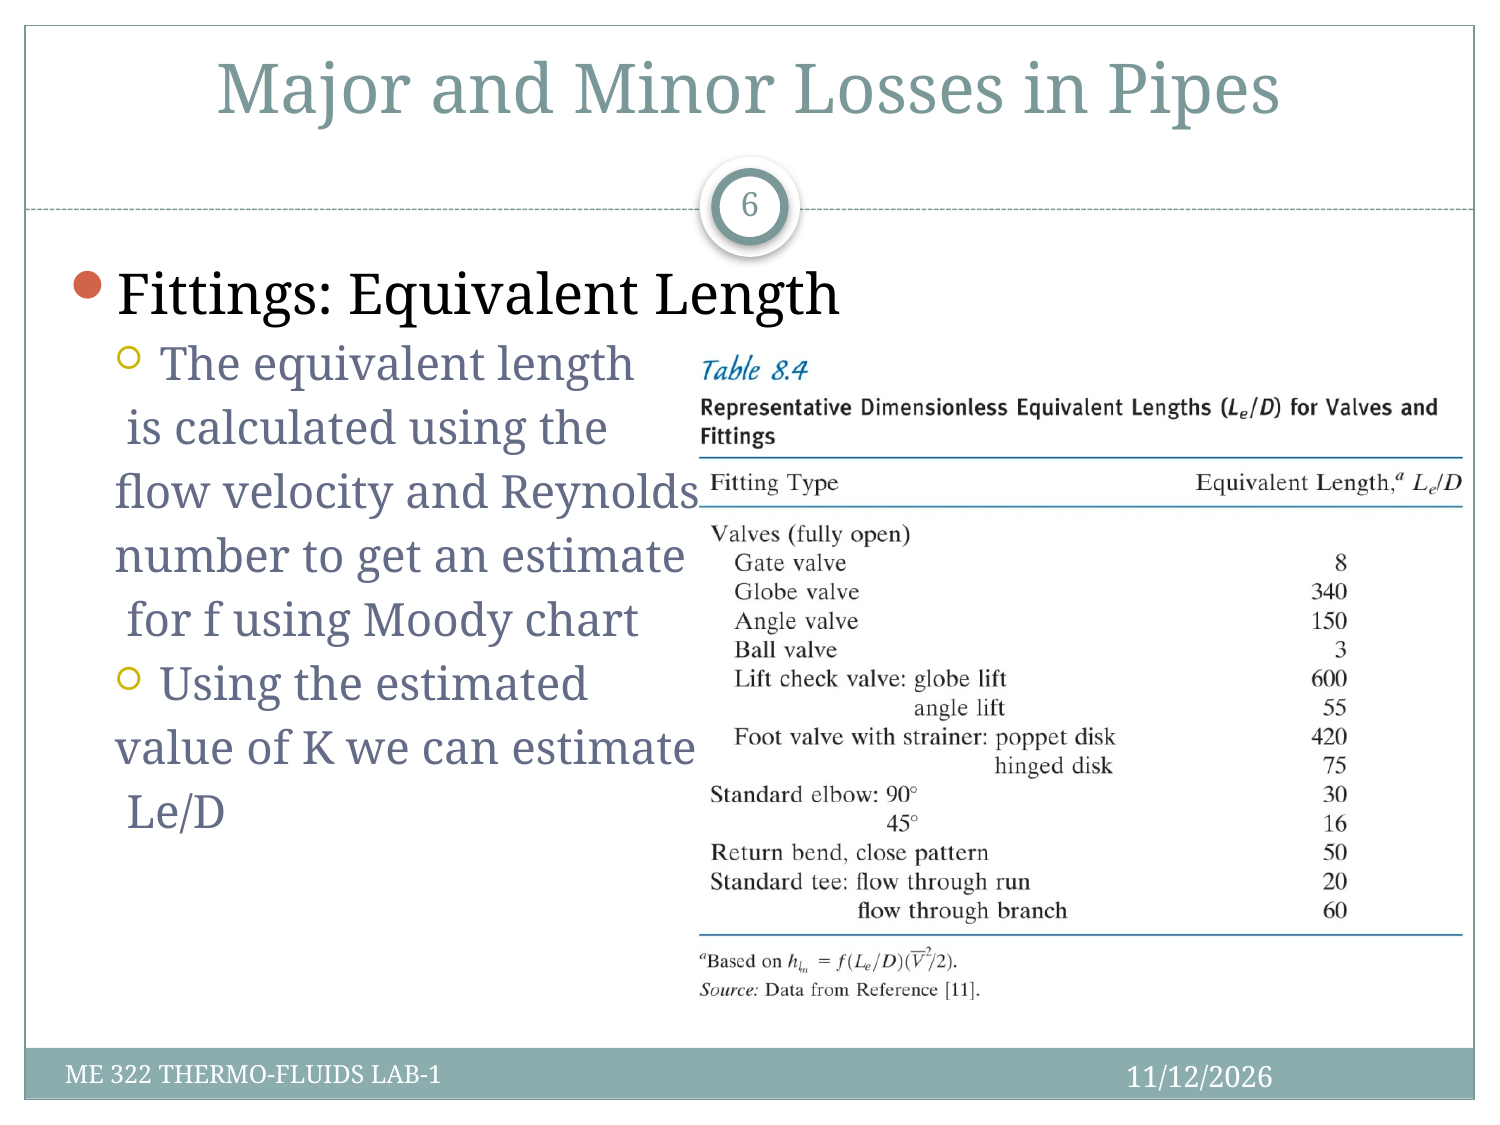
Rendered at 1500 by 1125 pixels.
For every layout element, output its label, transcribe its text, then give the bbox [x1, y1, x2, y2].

footer ME 322 THERMO-FLUIDS LAB-1 [50, 1051, 638, 1112]
slide_number 6 [712, 169, 788, 243]
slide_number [950, 1050, 1450, 1111]
list Fittings: Equivalent Length The equivalent length is calculated using the flow velocity and Reynolds number to get an estimate for f using Moody chart Using the estimated value of K we can estimate Le/D [54, 250, 1450, 1001]
title Major and Minor Losses in Pipes [49, 37, 1450, 162]
picture [698, 354, 1463, 1001]
